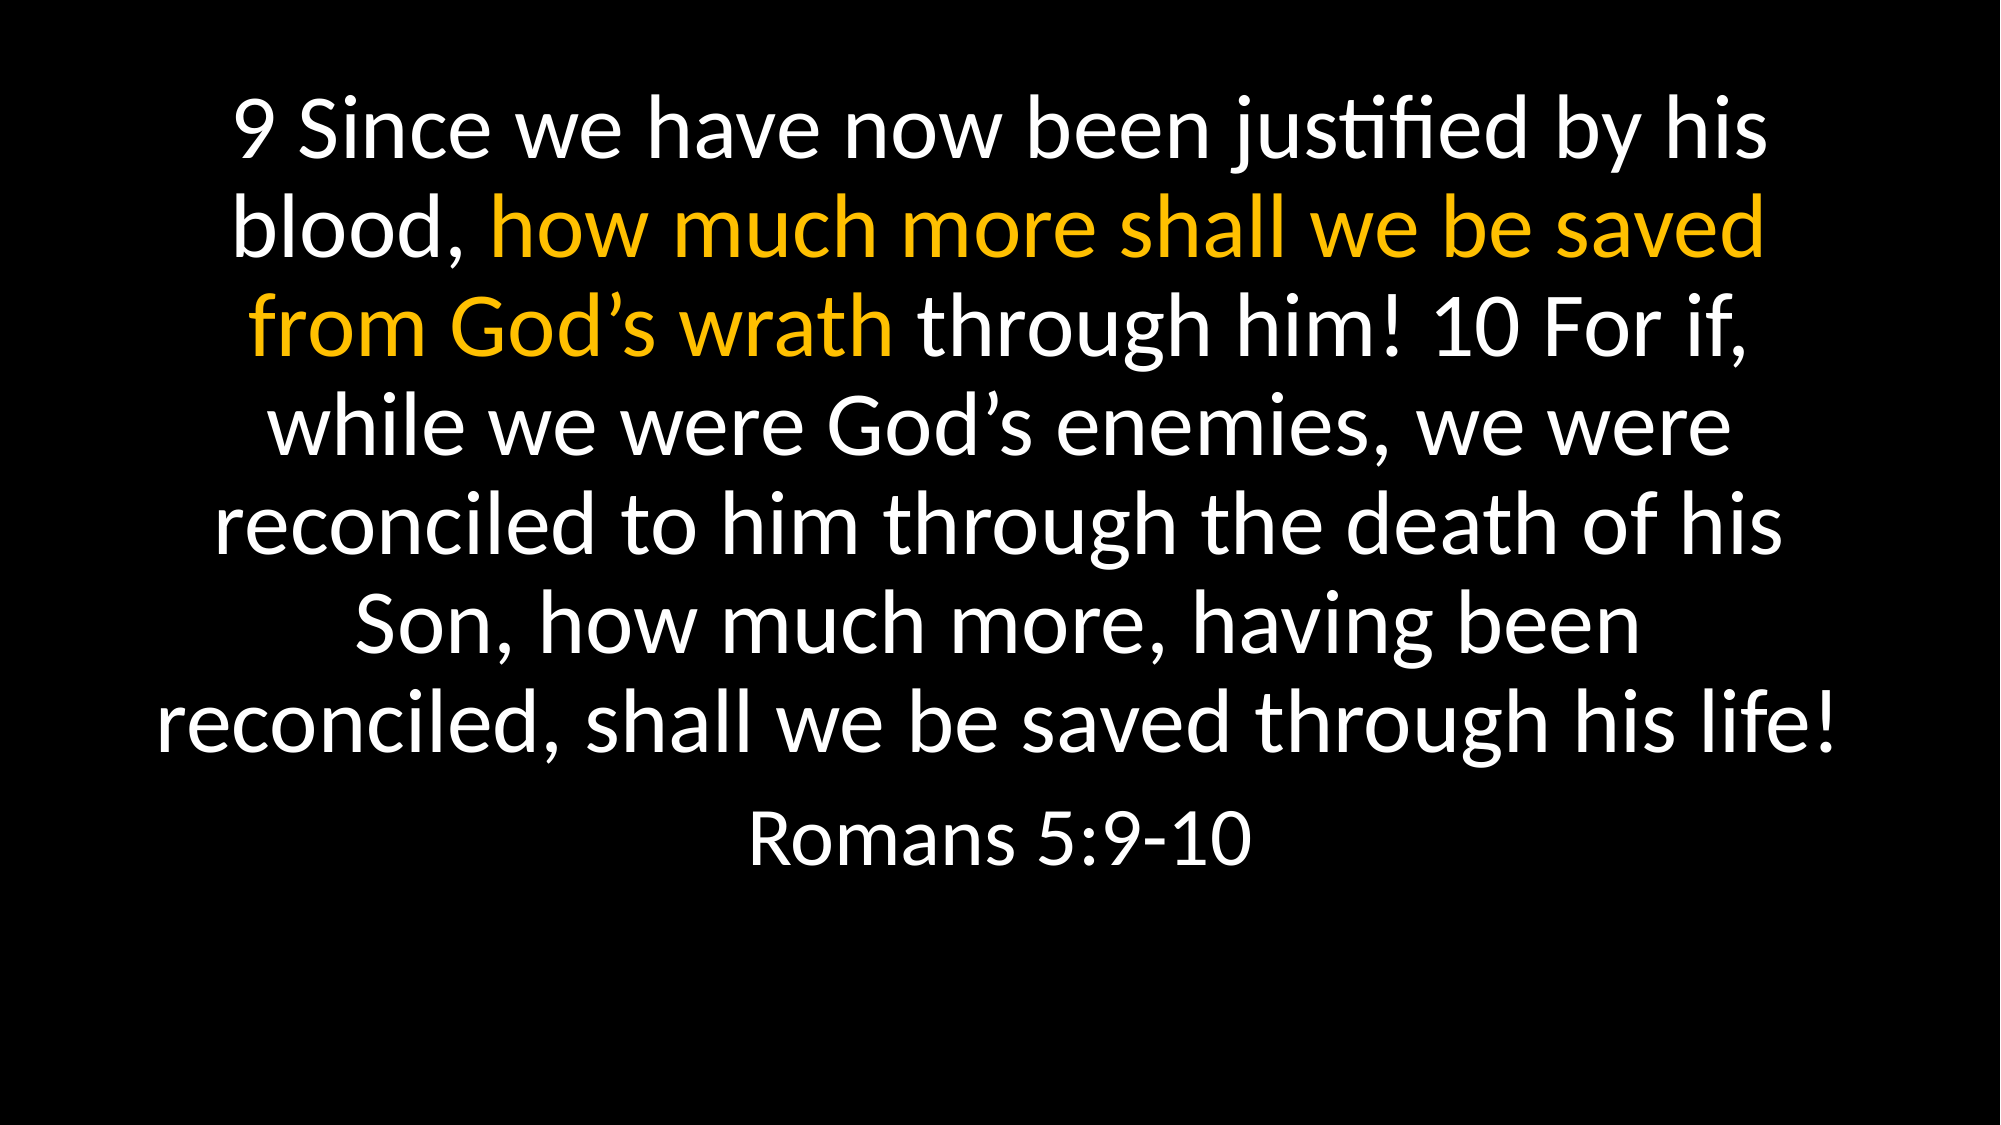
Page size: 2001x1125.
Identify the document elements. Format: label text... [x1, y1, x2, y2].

list 9 Since we have now been justified by his blood, how much more shall we be saved from God’s wrath through him! 10 For if, while we were God’s enemies, we were reconciled to him through the death of his Son, how much more, having been reconciled, shall we be saved through his life! Romans 5:9-10 [137, 71, 1863, 1014]
